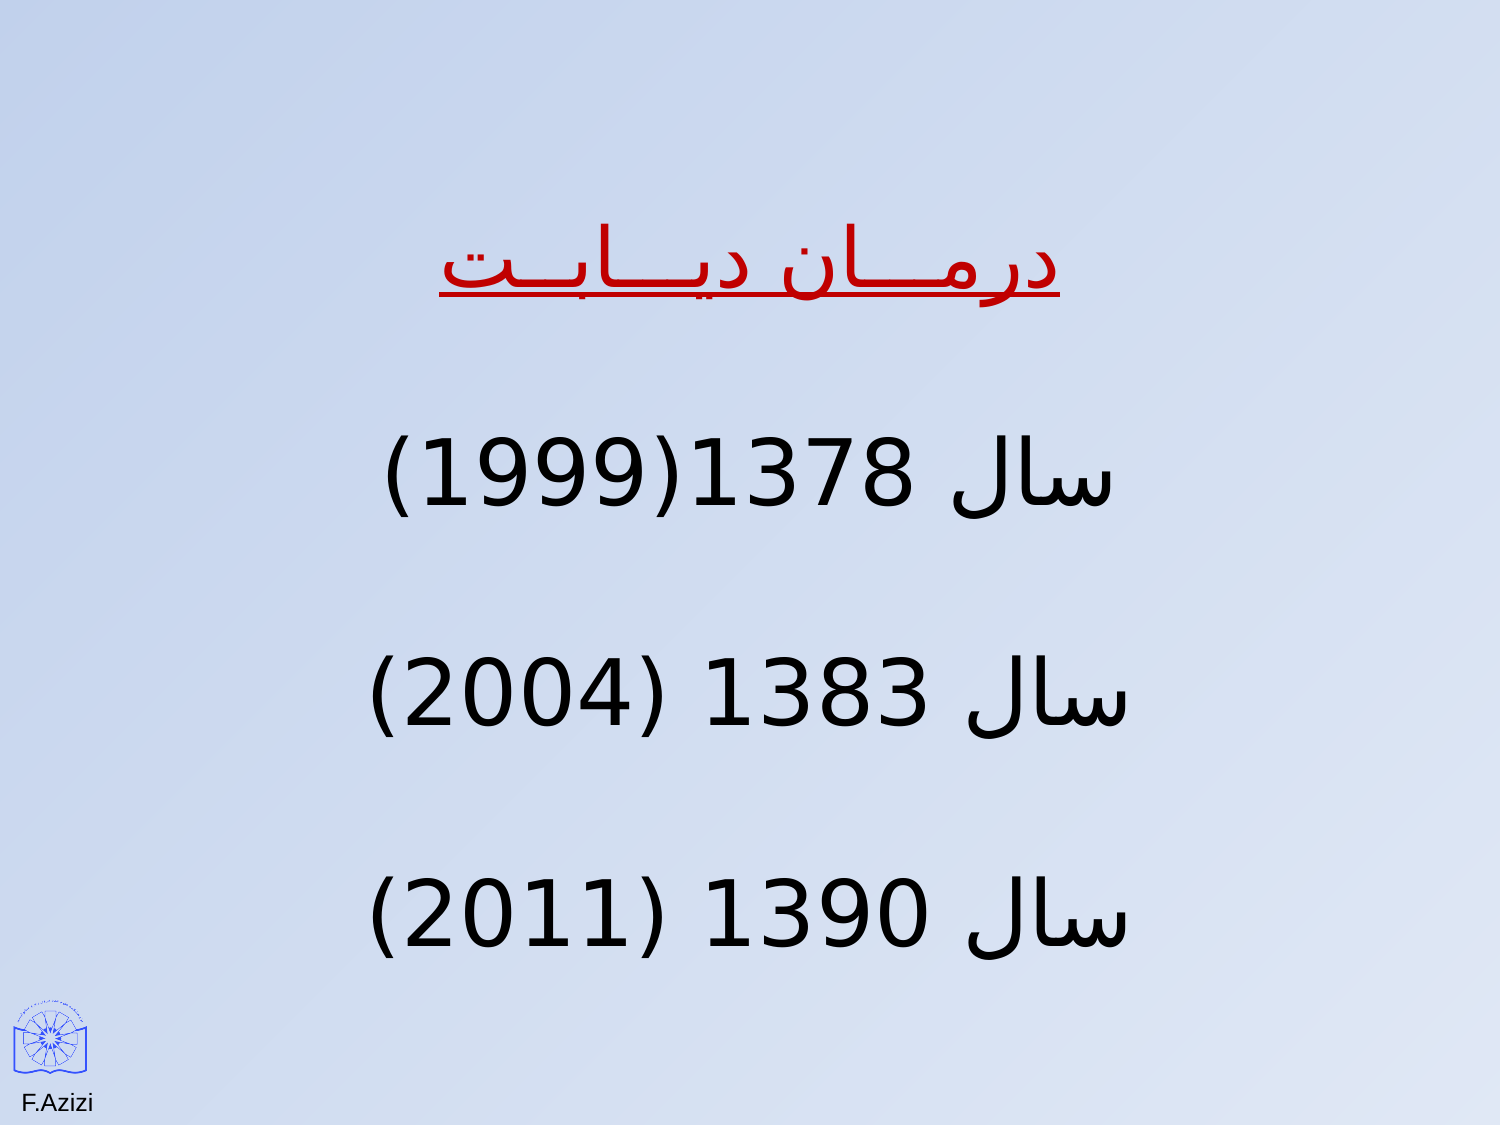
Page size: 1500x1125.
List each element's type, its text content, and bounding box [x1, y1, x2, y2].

picture [0, 987, 107, 1094]
title درمـــان ديـــابــت سال 1378(1999) سال 1383 (2004) سال 1390 (2011) [75, 45, 1425, 1024]
